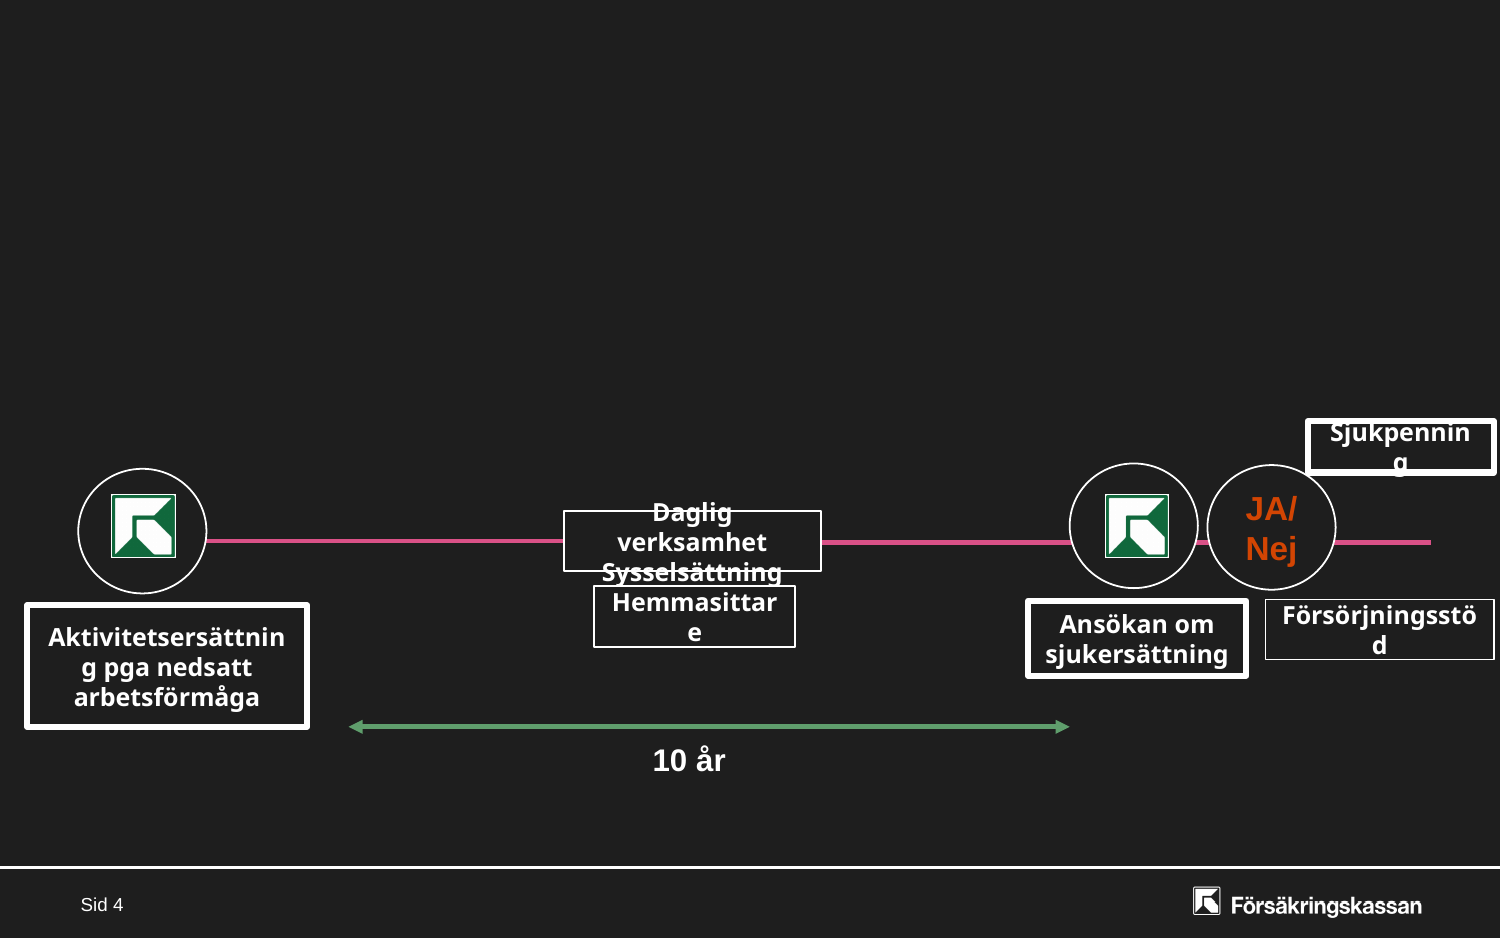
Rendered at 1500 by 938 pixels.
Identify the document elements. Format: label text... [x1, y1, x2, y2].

text_box [1068, 462, 1199, 540]
text_box 10 år [652, 739, 786, 778]
text_box Daglig verksamhet Sysselsättning [563, 543, 822, 572]
picture [1105, 494, 1170, 558]
text_box Aktivitetsersättning pga nedsatt arbetsförmåga [26, 604, 308, 728]
text_box Försörjningsstöd [1265, 599, 1495, 660]
text_box JA/Nej [1206, 464, 1337, 540]
picture [111, 494, 176, 558]
text_box Ansökan om sjukersättning [1027, 600, 1247, 677]
text_box Sjukpenning [1307, 420, 1495, 474]
text_box [1071, 543, 1197, 590]
text_box Hemmasittare [593, 585, 796, 648]
text_box JA/Nej [1208, 543, 1335, 591]
text_box [77, 467, 208, 595]
text_box Daglig verksamhet Sysselsättning [563, 510, 822, 540]
